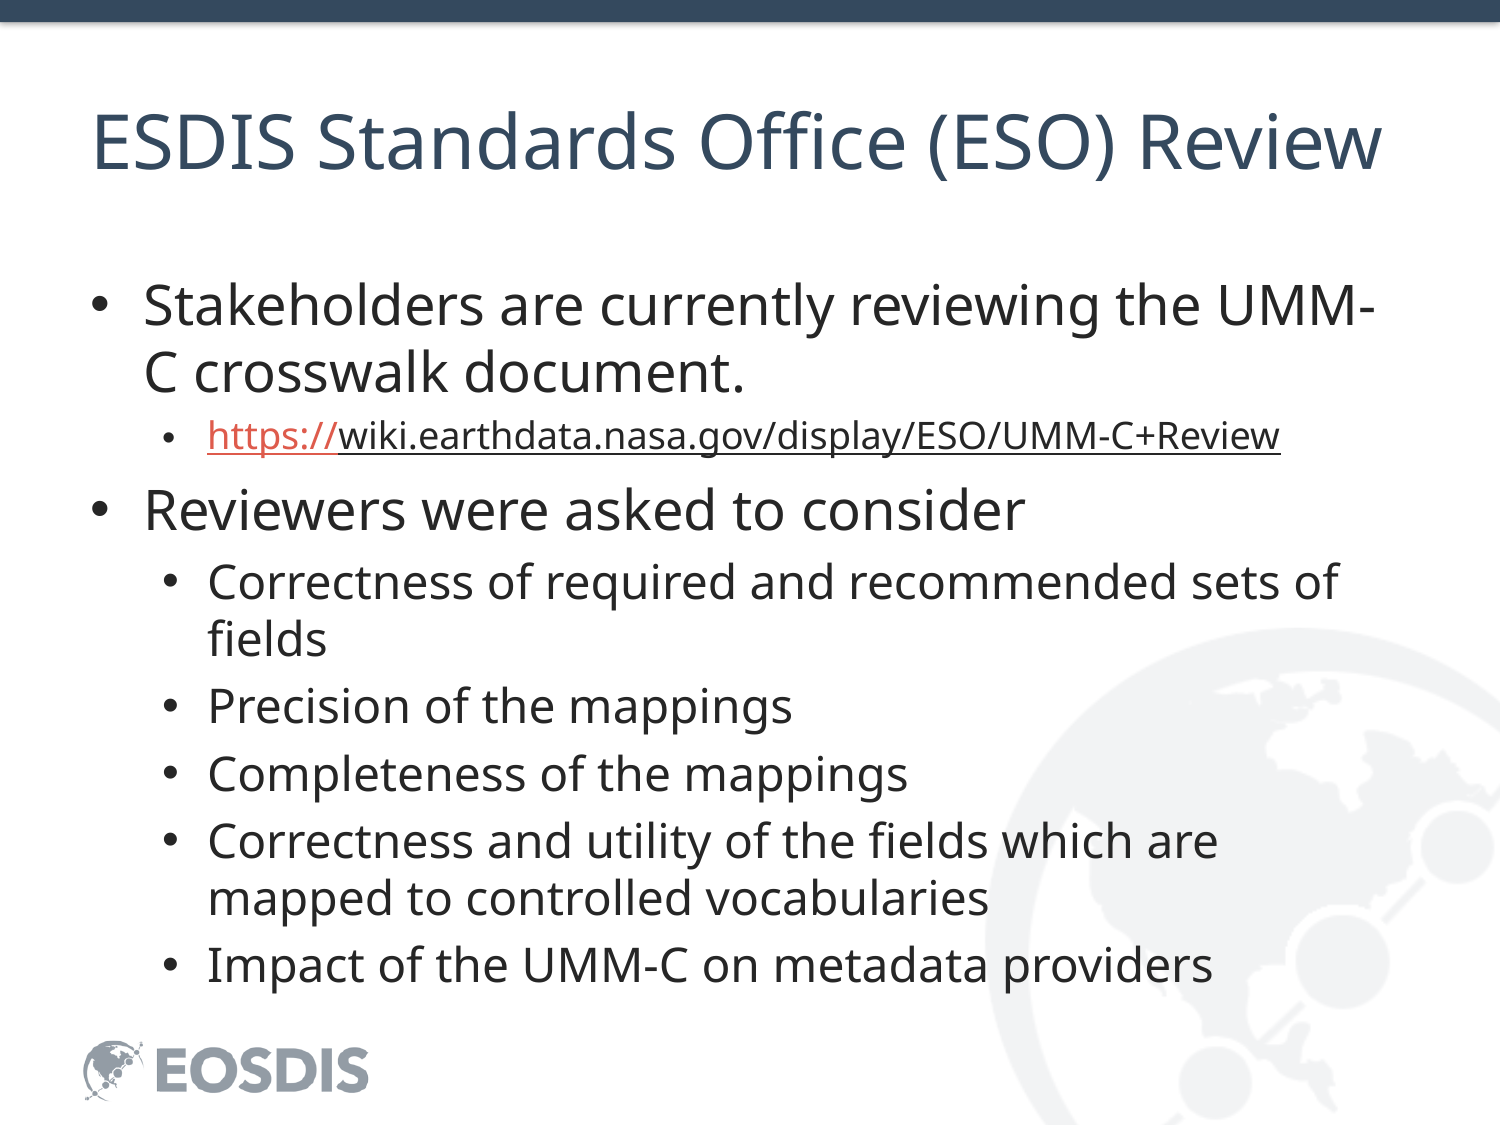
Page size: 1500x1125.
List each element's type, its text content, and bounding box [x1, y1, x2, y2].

list Stakeholders are currently reviewing the UMM-C crosswalk document. https://wiki.earthdata.nasa.gov/display/ESO/UMM-C+Review Reviewers were asked to consider Correctness of required and recommended sets of fields Precision of the mappings Completeness of the mappings Correctness and utility of the fields which are mapped to controlled vocabularies Impact of the UMM-C on metadata providers [75, 262, 1425, 1005]
title ESDIS Standards Office (ESO) Review [75, 45, 1425, 233]
